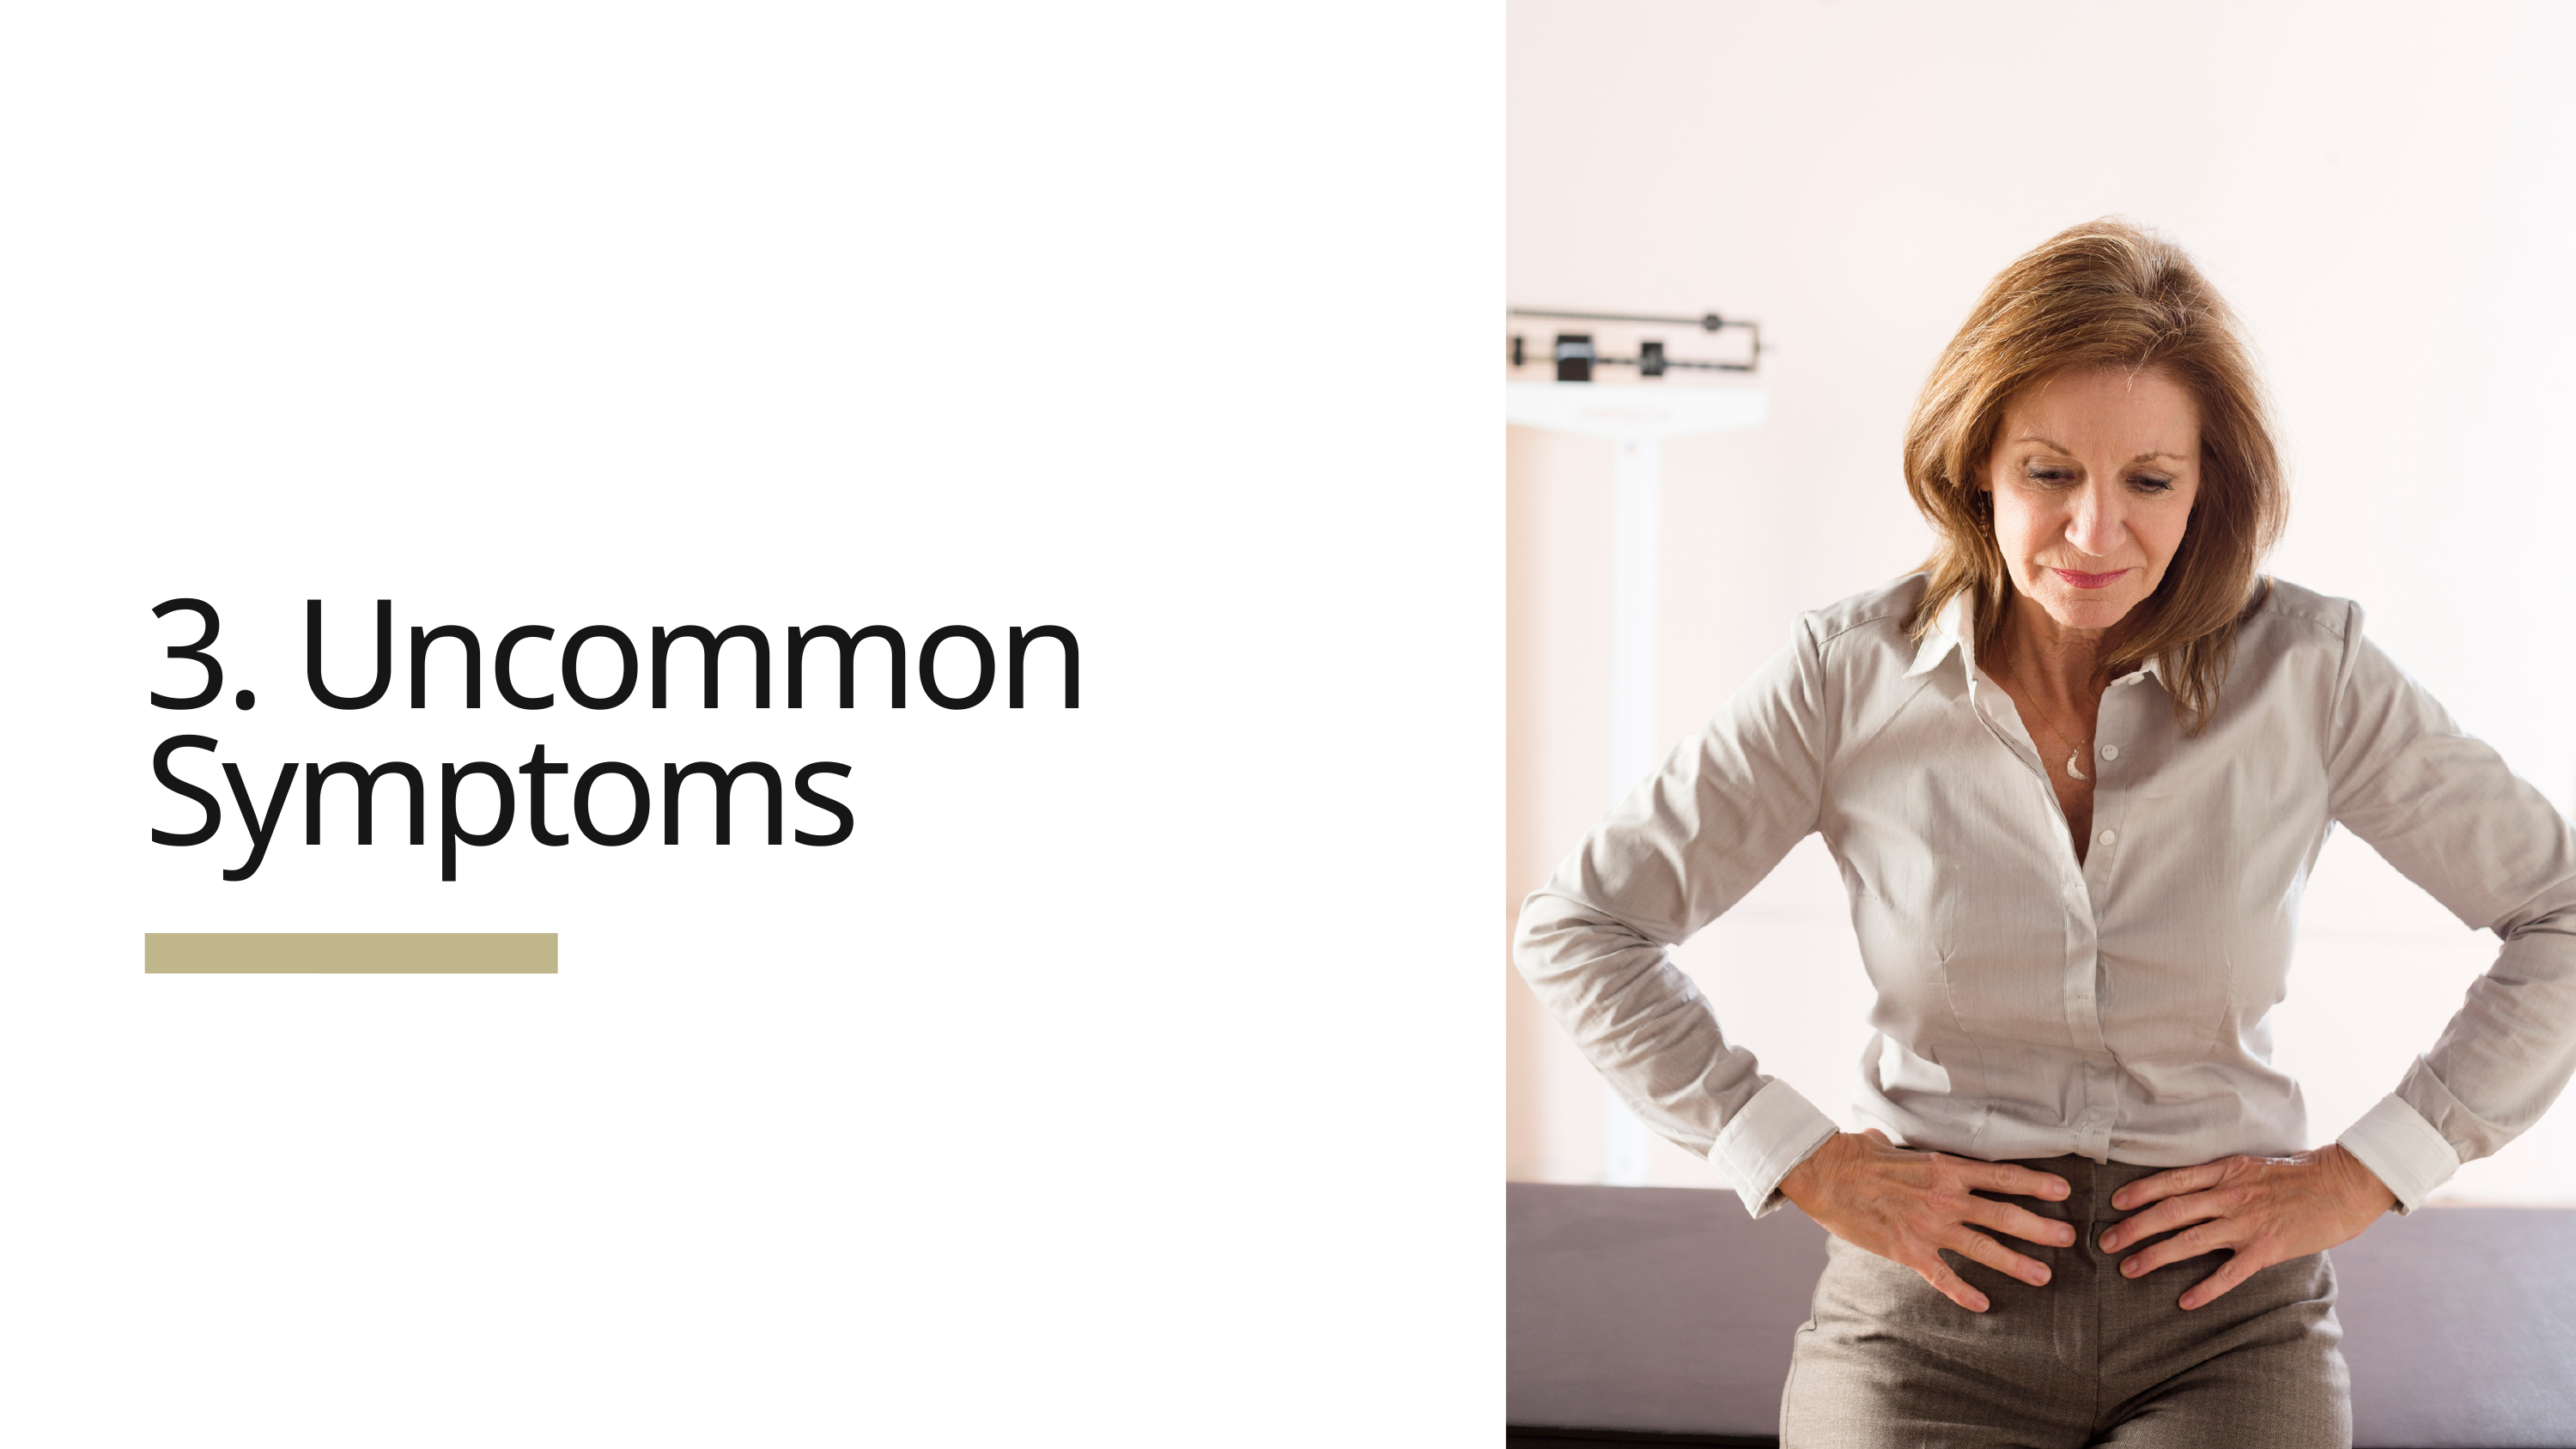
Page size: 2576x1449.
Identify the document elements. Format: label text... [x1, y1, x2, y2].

text_box 3. Uncommon Symptoms [144, 602, 1467, 876]
text_box [1505, 0, 2576, 1449]
